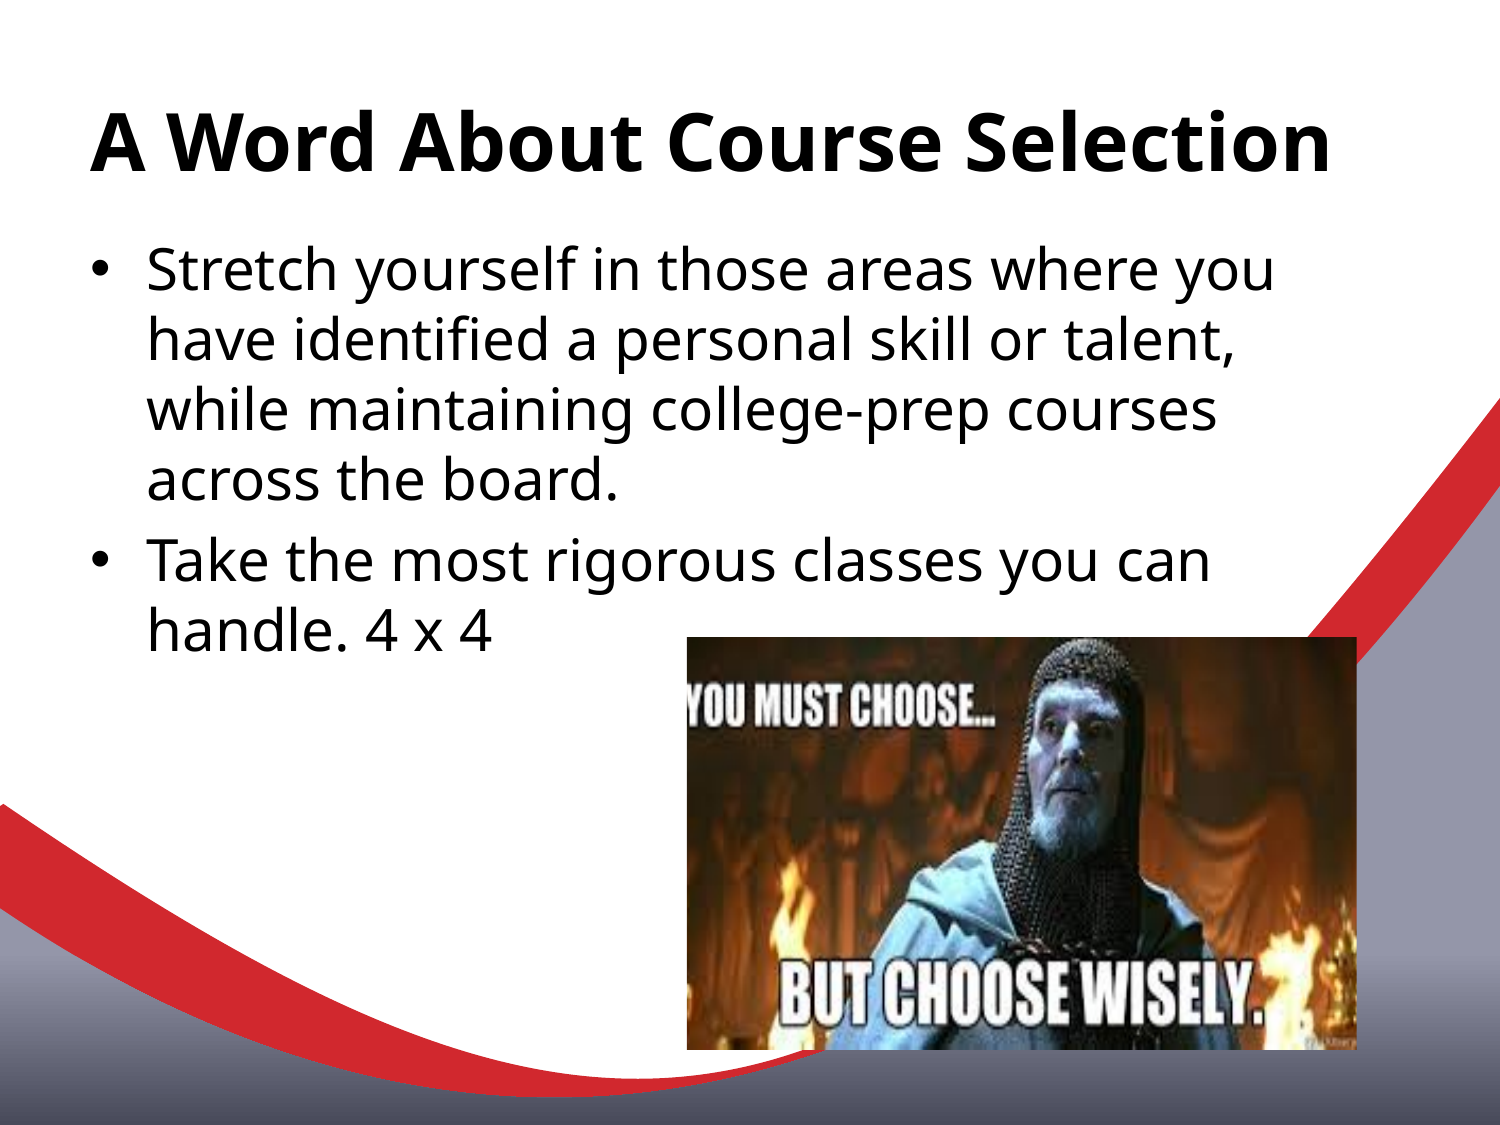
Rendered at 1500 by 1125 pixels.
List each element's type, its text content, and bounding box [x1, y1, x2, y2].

list Stretch yourself in those areas where you have identified a personal skill or talent, while maintaining college-prep courses across the board. Take the most rigorous classes you can handle. 4 x 4 [75, 224, 1313, 1005]
title A Word About Course Selection [75, 45, 1425, 233]
picture [686, 637, 1357, 1051]
